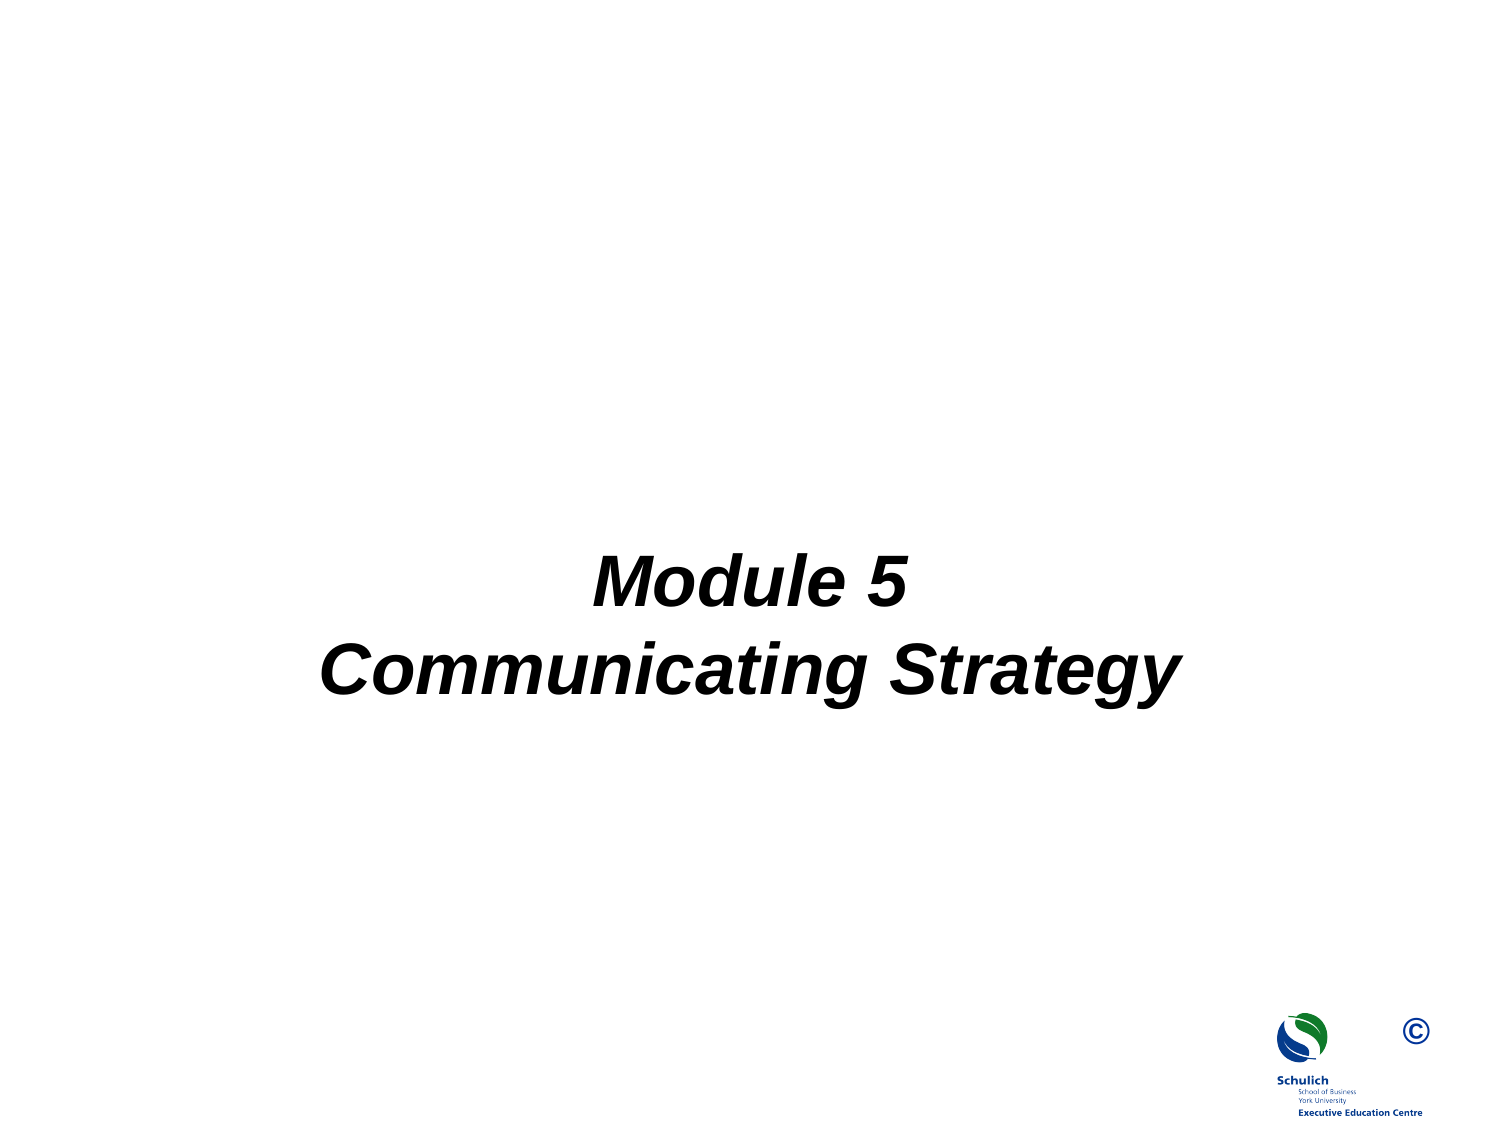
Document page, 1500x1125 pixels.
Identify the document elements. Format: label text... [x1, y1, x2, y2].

picture [1274, 1011, 1424, 1118]
text_box Module 5 Communicating Strategy [0, 526, 1500, 716]
